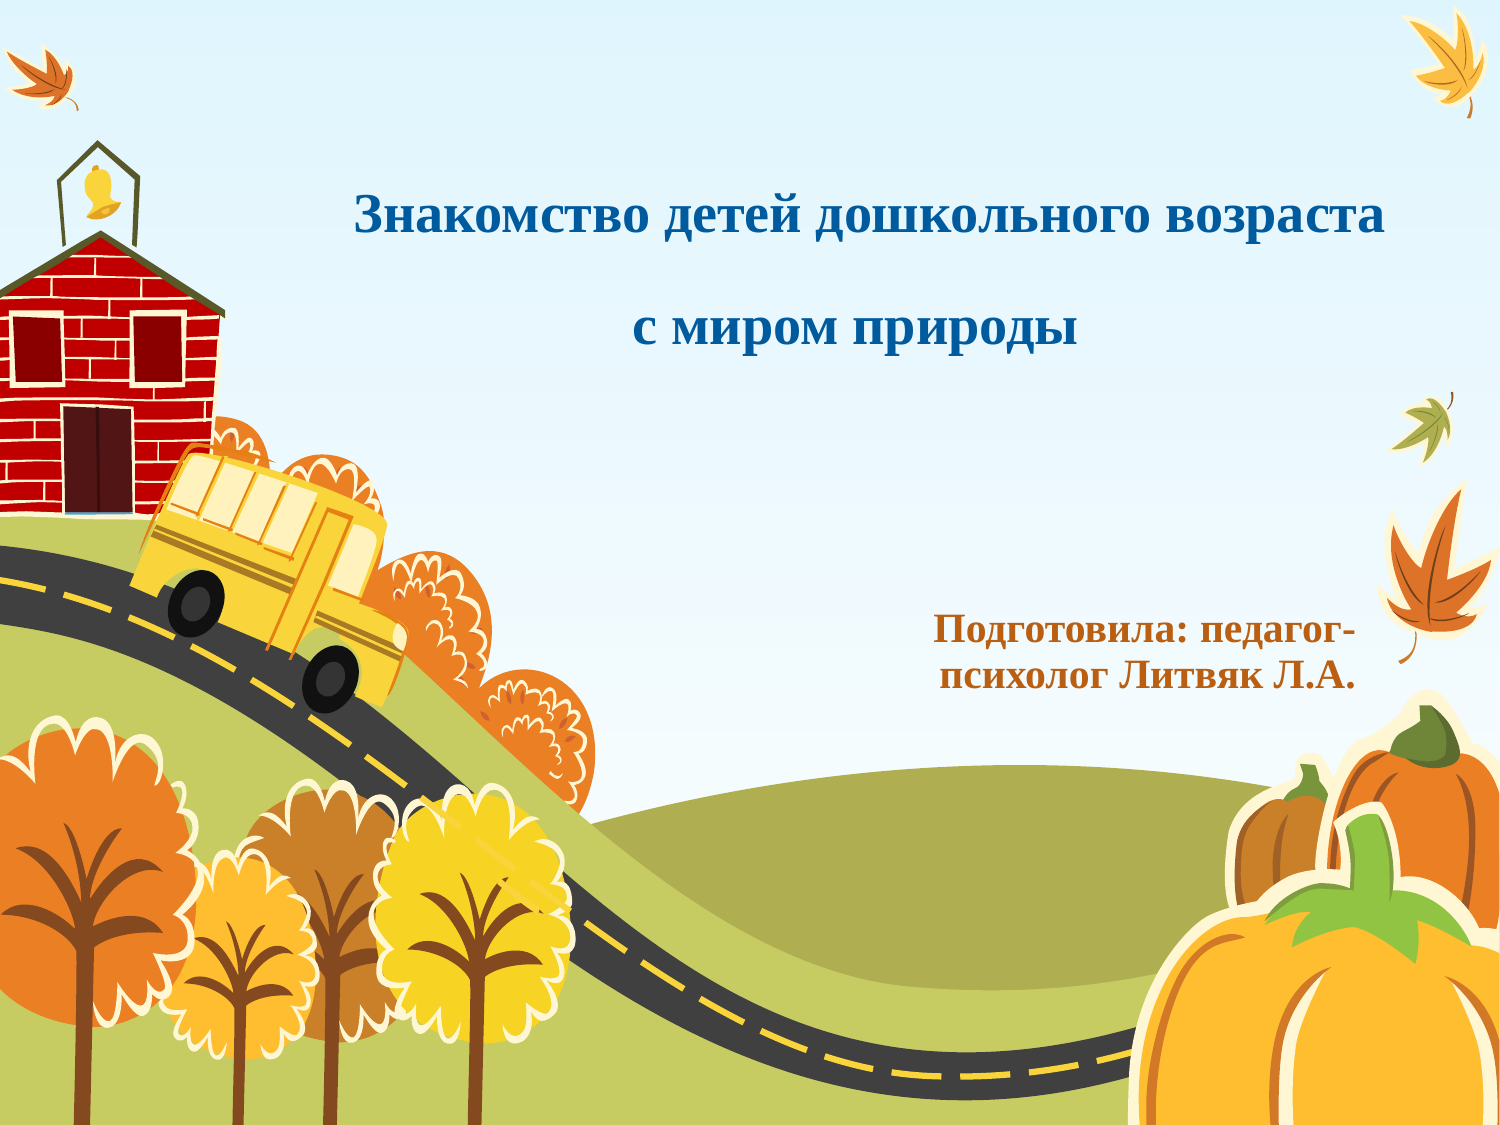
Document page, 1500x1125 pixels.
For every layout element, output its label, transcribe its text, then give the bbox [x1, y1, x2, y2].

title Знакомство детей дошкольного возраста с миром природы [269, 58, 1442, 364]
subtitle Подготовила: педагог-психолог Литвяк Л.А. [773, 597, 1372, 797]
